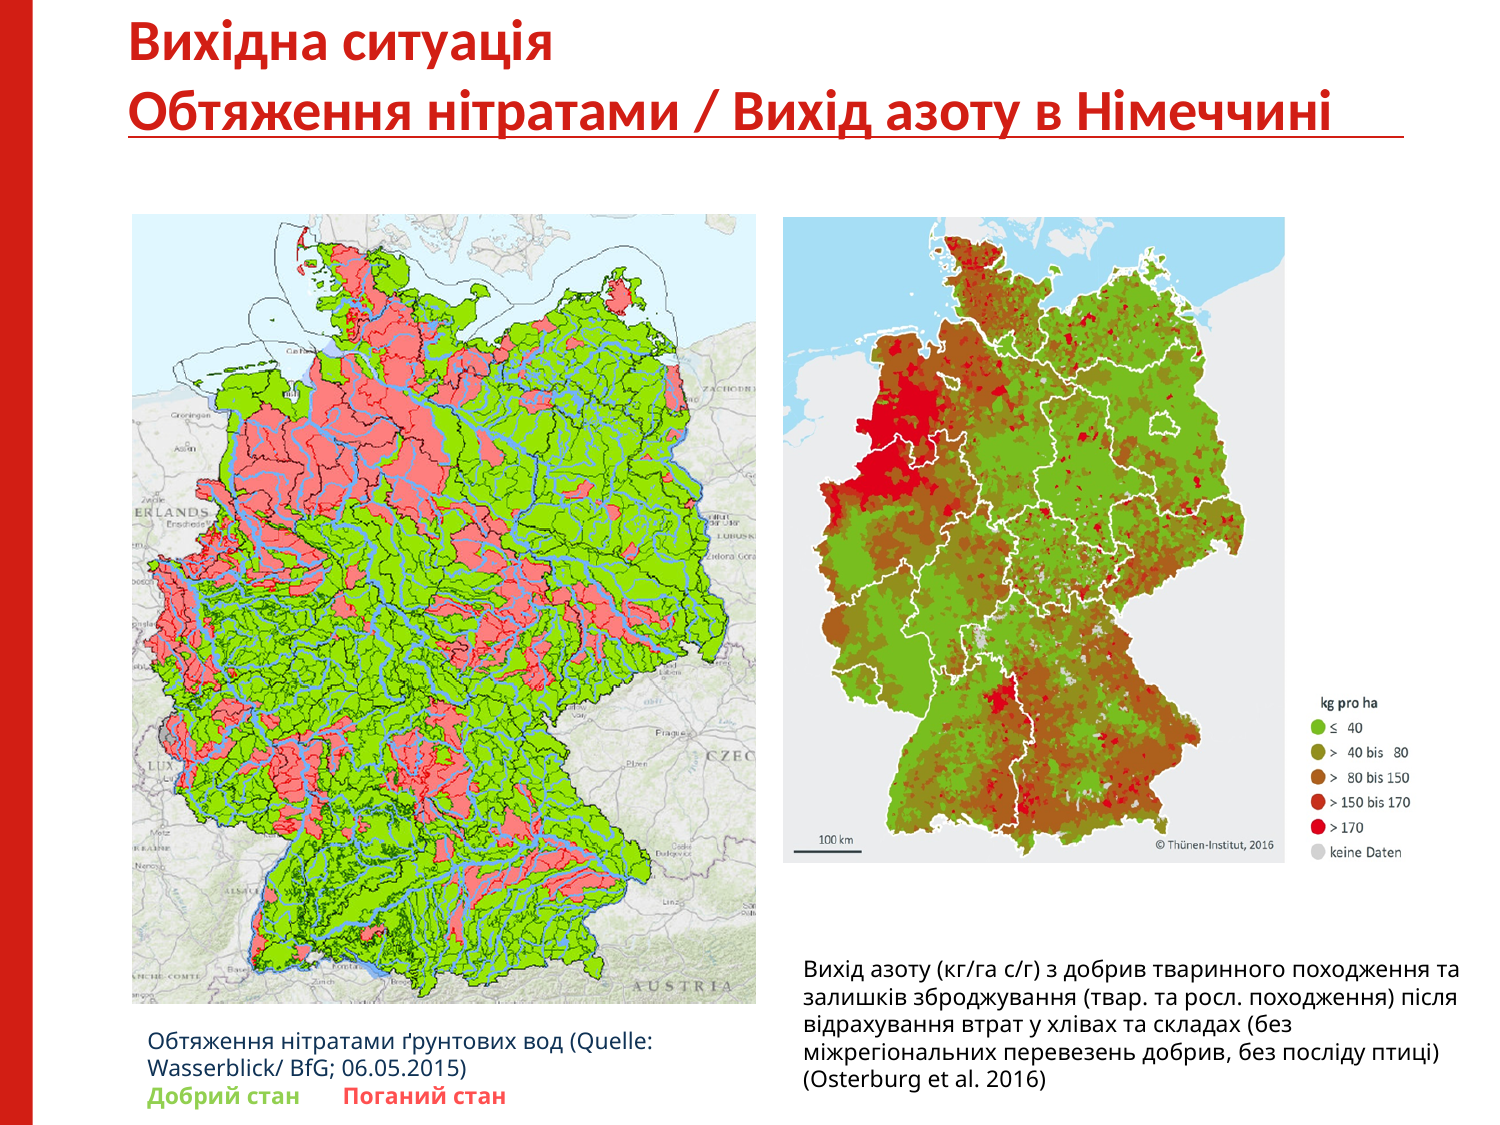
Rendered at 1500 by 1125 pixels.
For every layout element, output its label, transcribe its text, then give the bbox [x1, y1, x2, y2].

text_box Вихід азоту (кг/га с/г) з добрив тваринного походження та залишків зброджування (твар. та росл. походження) після відрахування втрат у хлівах та складах (без міжрегіональних перевезень добрив, без посліду птиці) (Osterburg et al. 2016) [788, 947, 1481, 1100]
text_box Обтяження нітратами ґрунтових вод (Quelle: Wasserblick/ BfG; 06.05.2015) Добрий стан Поганий стан [132, 1019, 756, 1117]
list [132, 214, 756, 1004]
picture [783, 217, 1500, 863]
title Вихідна ситуація Обтяження нітратами / Вихід азоту в Німеччині [128, 19, 1434, 126]
